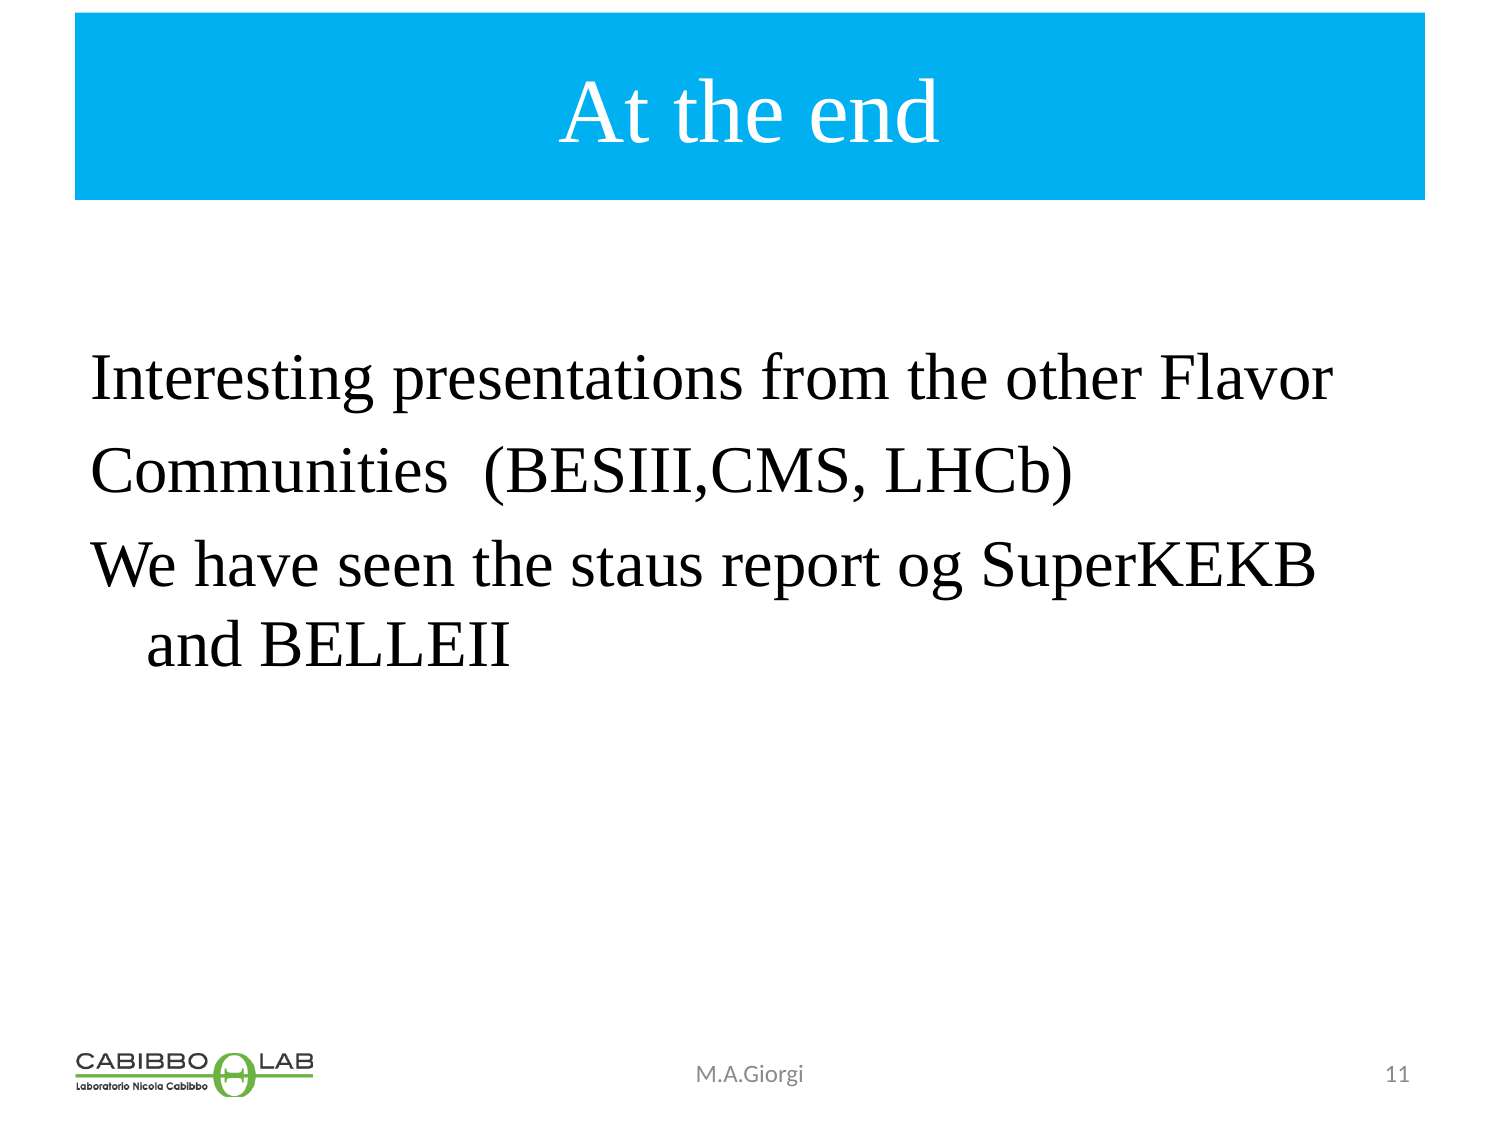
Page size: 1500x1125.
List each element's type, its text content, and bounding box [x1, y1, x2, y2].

title At the end [75, 12, 1425, 200]
footer M.A.Giorgi [512, 1042, 988, 1103]
list Interesting presentations from the other Flavor Communities (BESIII,CMS, LHCb) We have seen the staus report og SuperKEKB and BELLEII [75, 324, 1438, 838]
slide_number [75, 1042, 425, 1103]
picture [74, 1049, 313, 1097]
slide_number 11 [1074, 1042, 1425, 1103]
